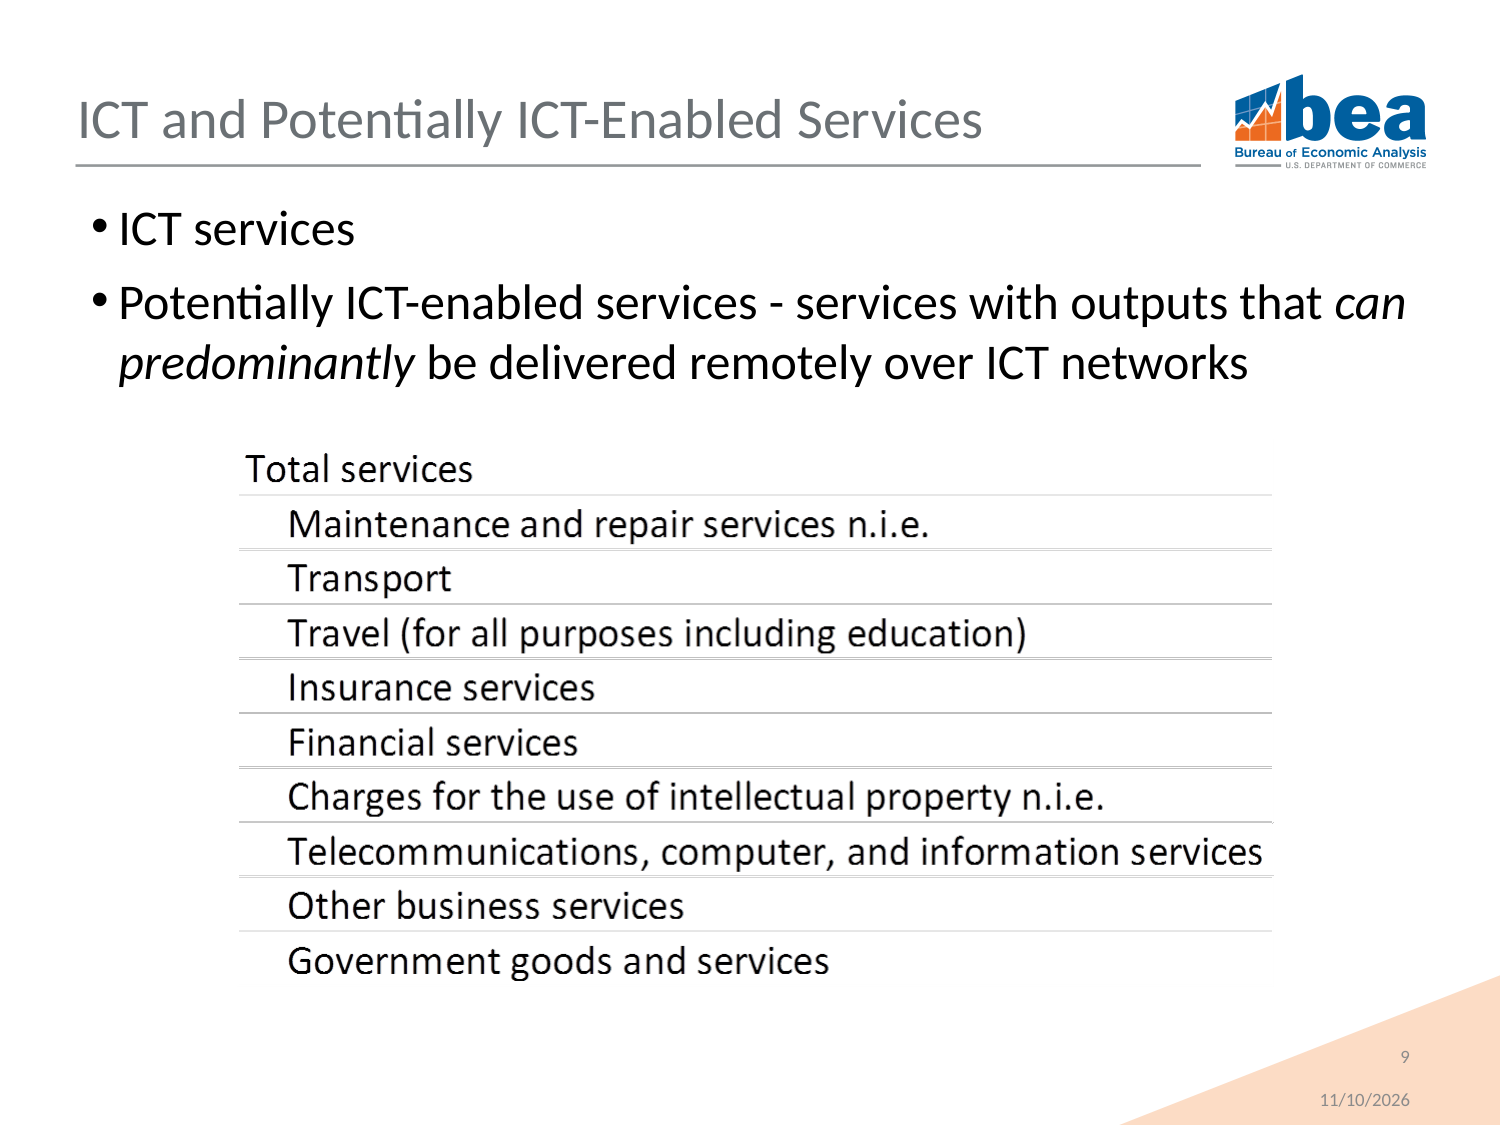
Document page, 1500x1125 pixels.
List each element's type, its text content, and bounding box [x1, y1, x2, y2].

list ICT services Potentially ICT-enabled services - services with outputs that can predominantly be delivered remotely over ICT networks [75, 187, 1425, 425]
slide_number 9 [1337, 1040, 1425, 1073]
title ICT and Potentially ICT-Enabled Services [62, 37, 1200, 188]
picture [0, 0, 1500, 1125]
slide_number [1262, 1084, 1425, 1113]
